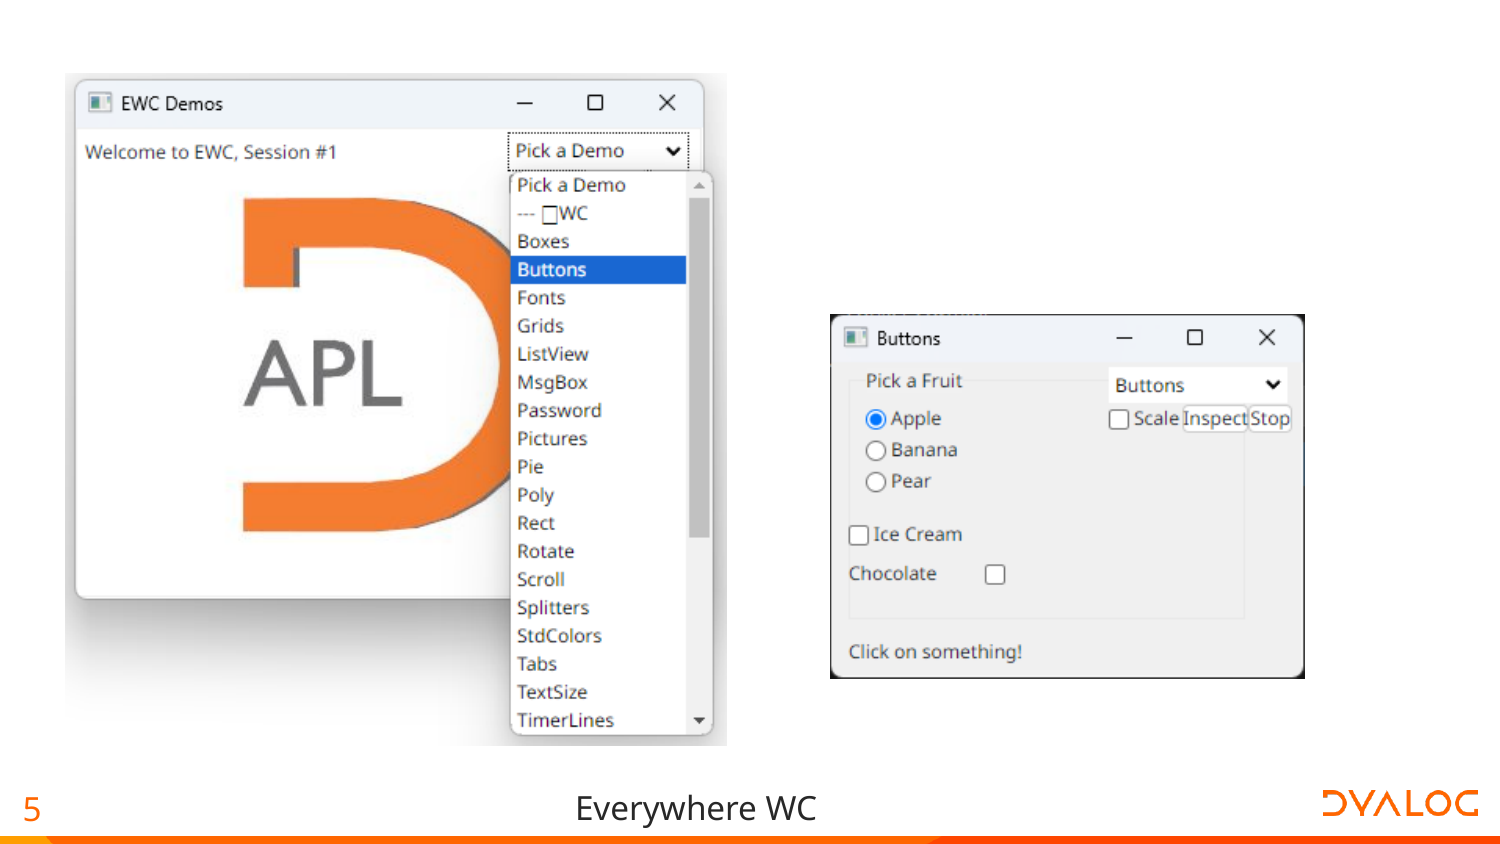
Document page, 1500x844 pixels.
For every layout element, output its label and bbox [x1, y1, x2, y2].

picture [65, 73, 727, 747]
picture [0, 836, 1500, 844]
picture [1323, 790, 1478, 816]
picture [830, 314, 1305, 679]
